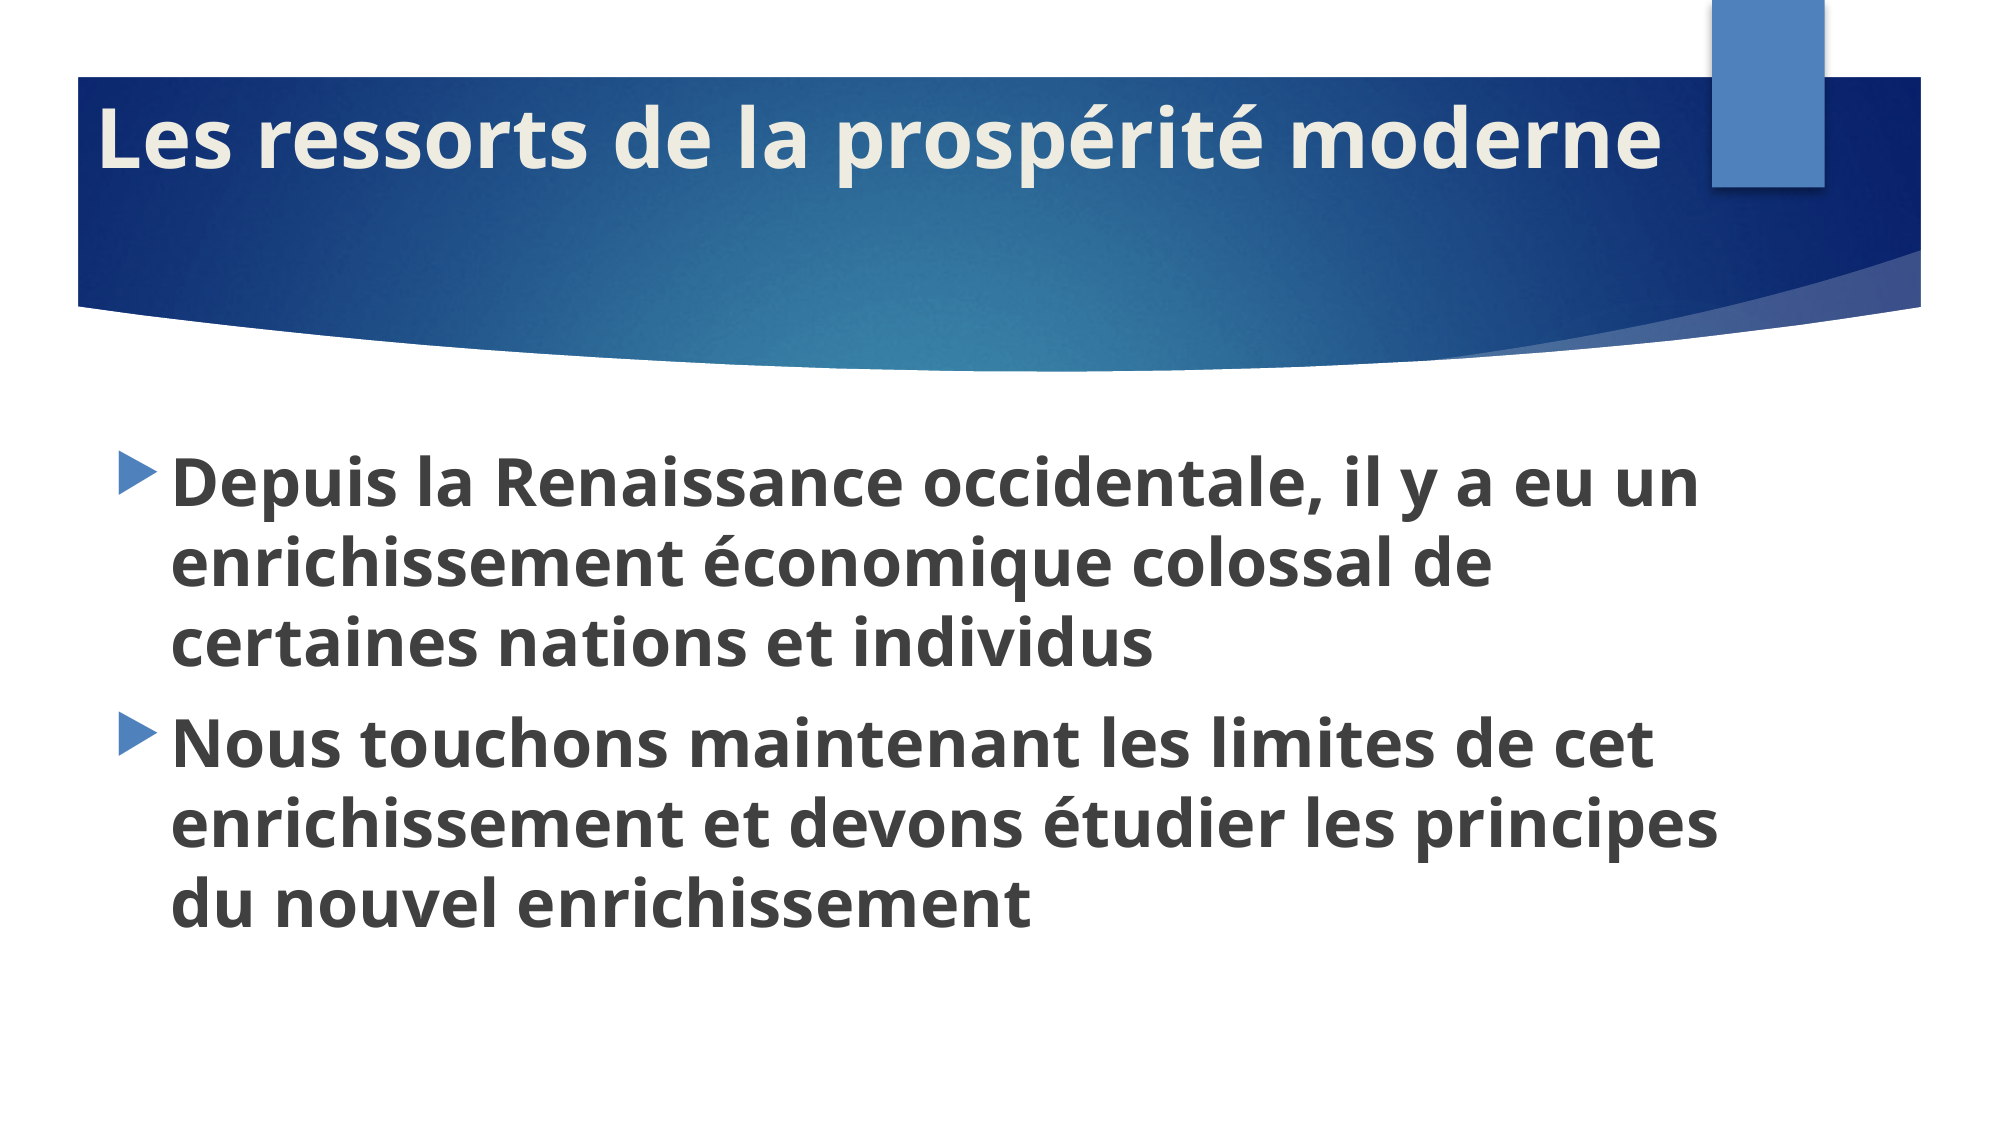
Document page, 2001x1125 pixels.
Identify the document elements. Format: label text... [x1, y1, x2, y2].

title Les ressorts de la prospérité moderne [80, 76, 1707, 193]
list Depuis la Renaissance occidentale, il y a eu un enrichissement économique colossal de certaines nations et individus Nous touchons maintenant les limites de cet enrichissement et devons étudier les principes du nouvel enrichissement [98, 432, 1816, 993]
